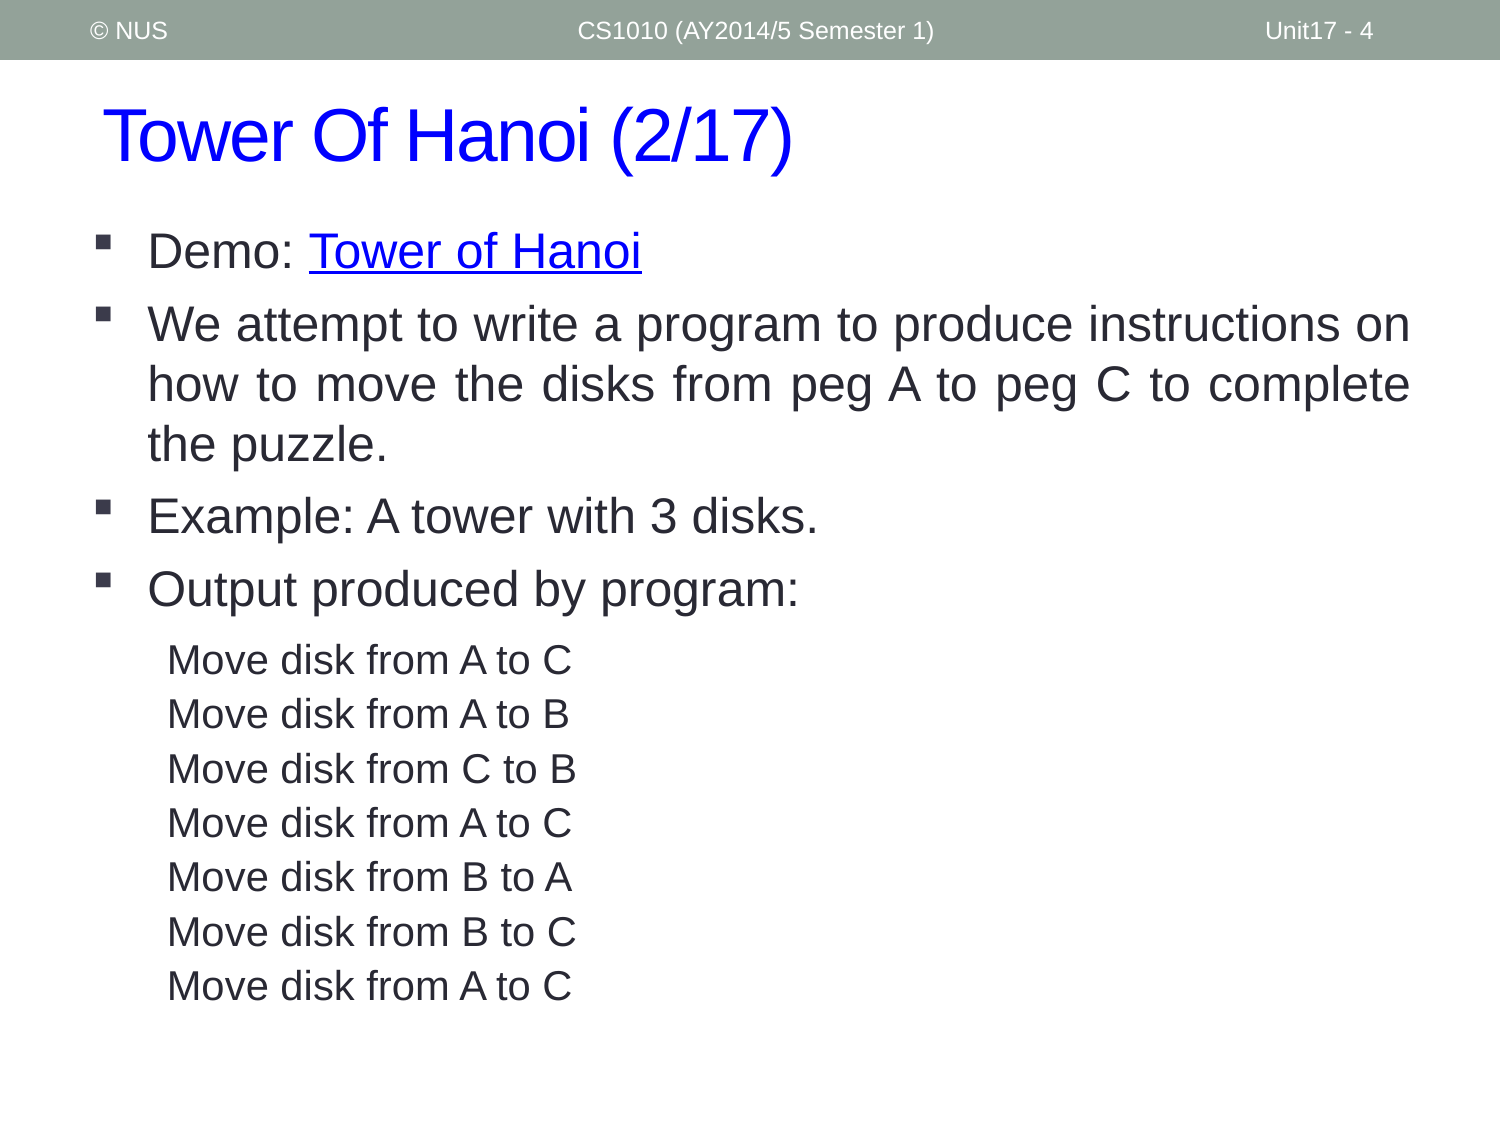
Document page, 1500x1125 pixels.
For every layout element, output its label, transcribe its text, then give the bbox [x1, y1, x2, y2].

title Tower Of Hanoi (2/17) [87, 62, 1463, 200]
slide_number © NUS [75, 3, 550, 57]
slide_number Unit17 - 4 [1250, 3, 1425, 57]
footer CS1010 (AY2014/5 Semester 1) [562, 3, 1238, 57]
list Demo: Tower of Hanoi We attempt to write a program to produce instructions on how to move the disks from peg A to peg C to complete the puzzle. Example: A tower with 3 disks. Output produced by program: Move disk from A to C Move disk from A to B Move disk from C to B Move disk from A to C Move disk from B to A Move disk from B to C Move disk from A to C [76, 211, 1427, 1045]
